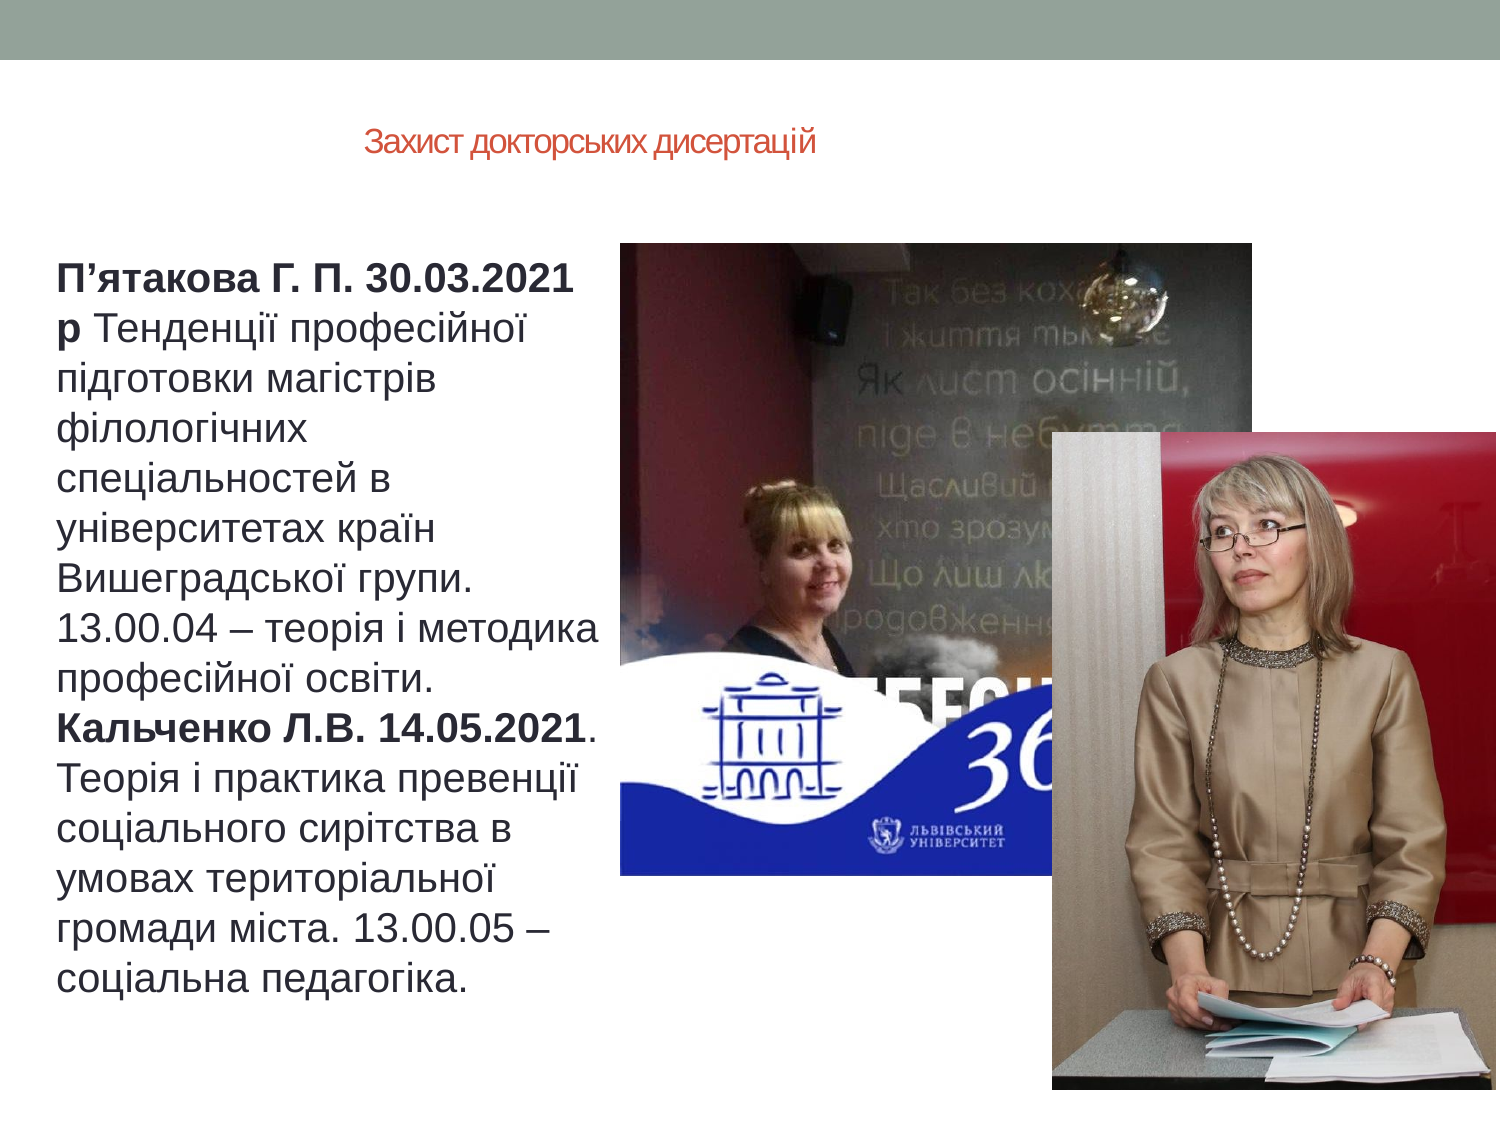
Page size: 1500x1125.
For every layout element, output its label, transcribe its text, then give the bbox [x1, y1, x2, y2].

title Захист докторських дисертацій [75, 87, 1425, 173]
text_box П’ятакова Г. П. 30.03.2021 р Тенденції професійної підготовки магістрів філологічних спеціальностей в університетах країн Вишеградської групи. 13.00.04 – теорія і методика професійної освіти. Кальченко Л.В. 14.05.2021. Теорія і практика превенції соціального сирітства в умовах територіальної громади міста. 13.00.05 – соціальна педагогіка. [41, 243, 621, 1059]
picture [619, 243, 1496, 1090]
